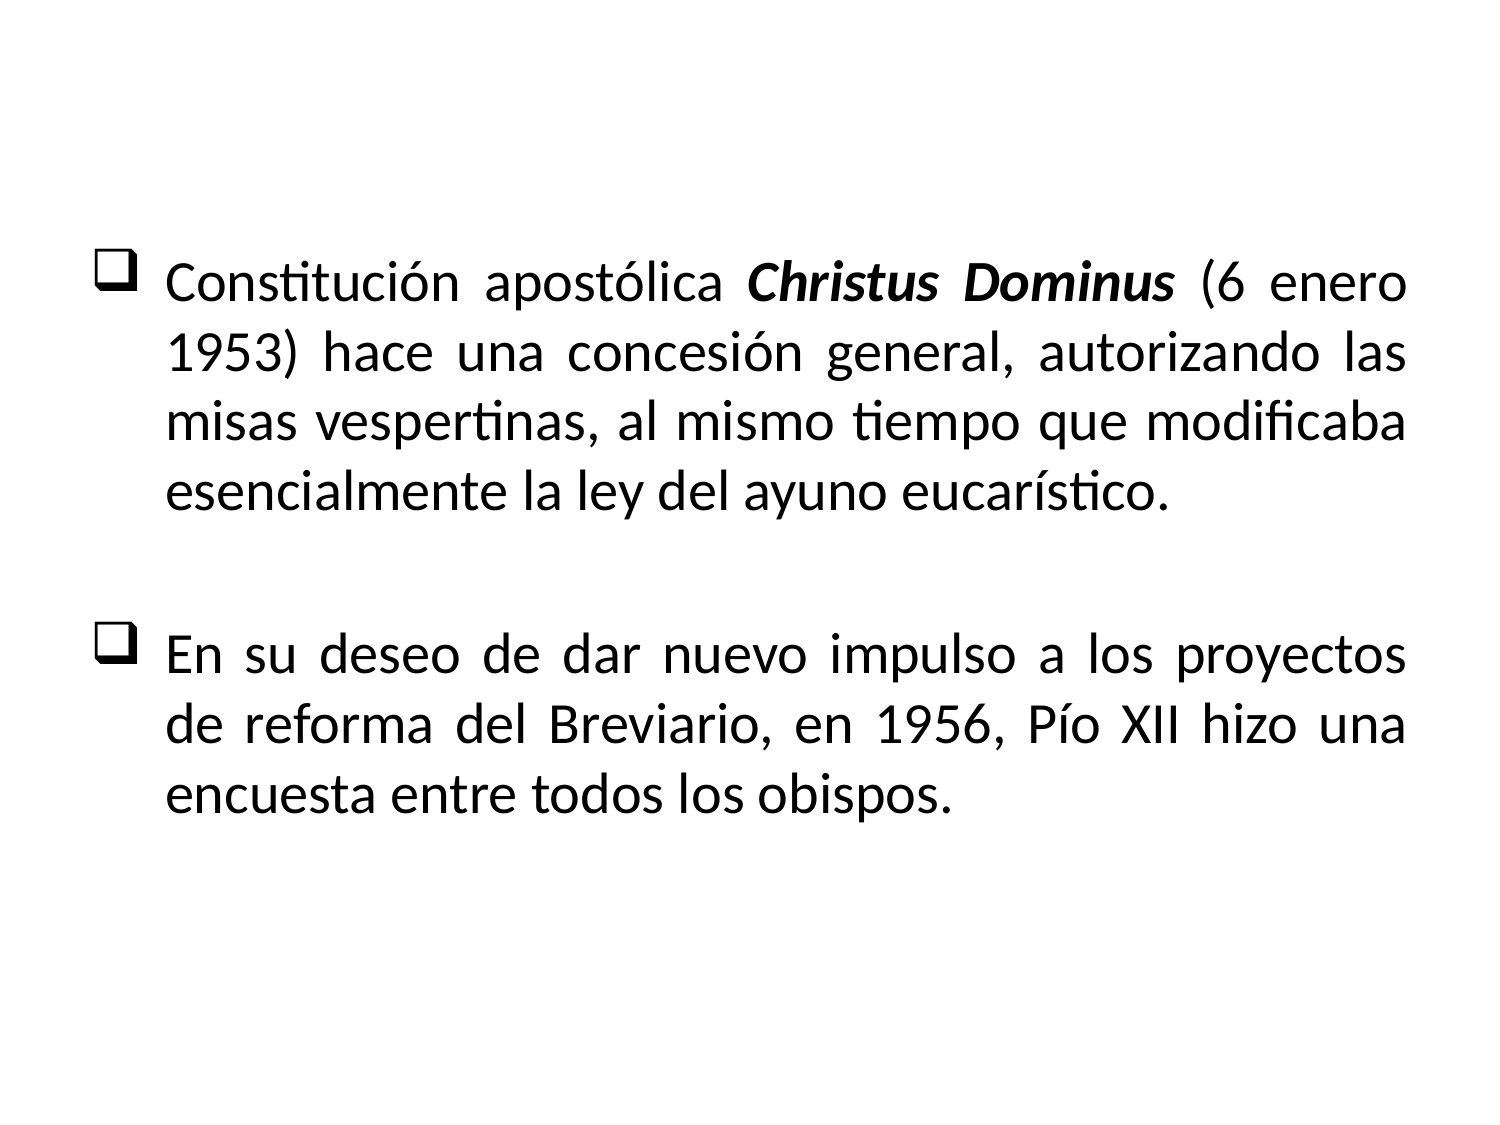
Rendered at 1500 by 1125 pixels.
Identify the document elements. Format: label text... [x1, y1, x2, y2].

list Constitución apostólica Christus Dominus (6 enero 1953) hace una concesión general, autorizando las misas vespertinas, al mismo tiempo que modificaba esencialmente la ley del ayuno eucarístico. En su deseo de dar nuevo impulso a los proyectos de reforma del Breviario, en 1956, Pío XII hizo una encuesta entre todos los obispos. [75, 235, 1424, 1005]
